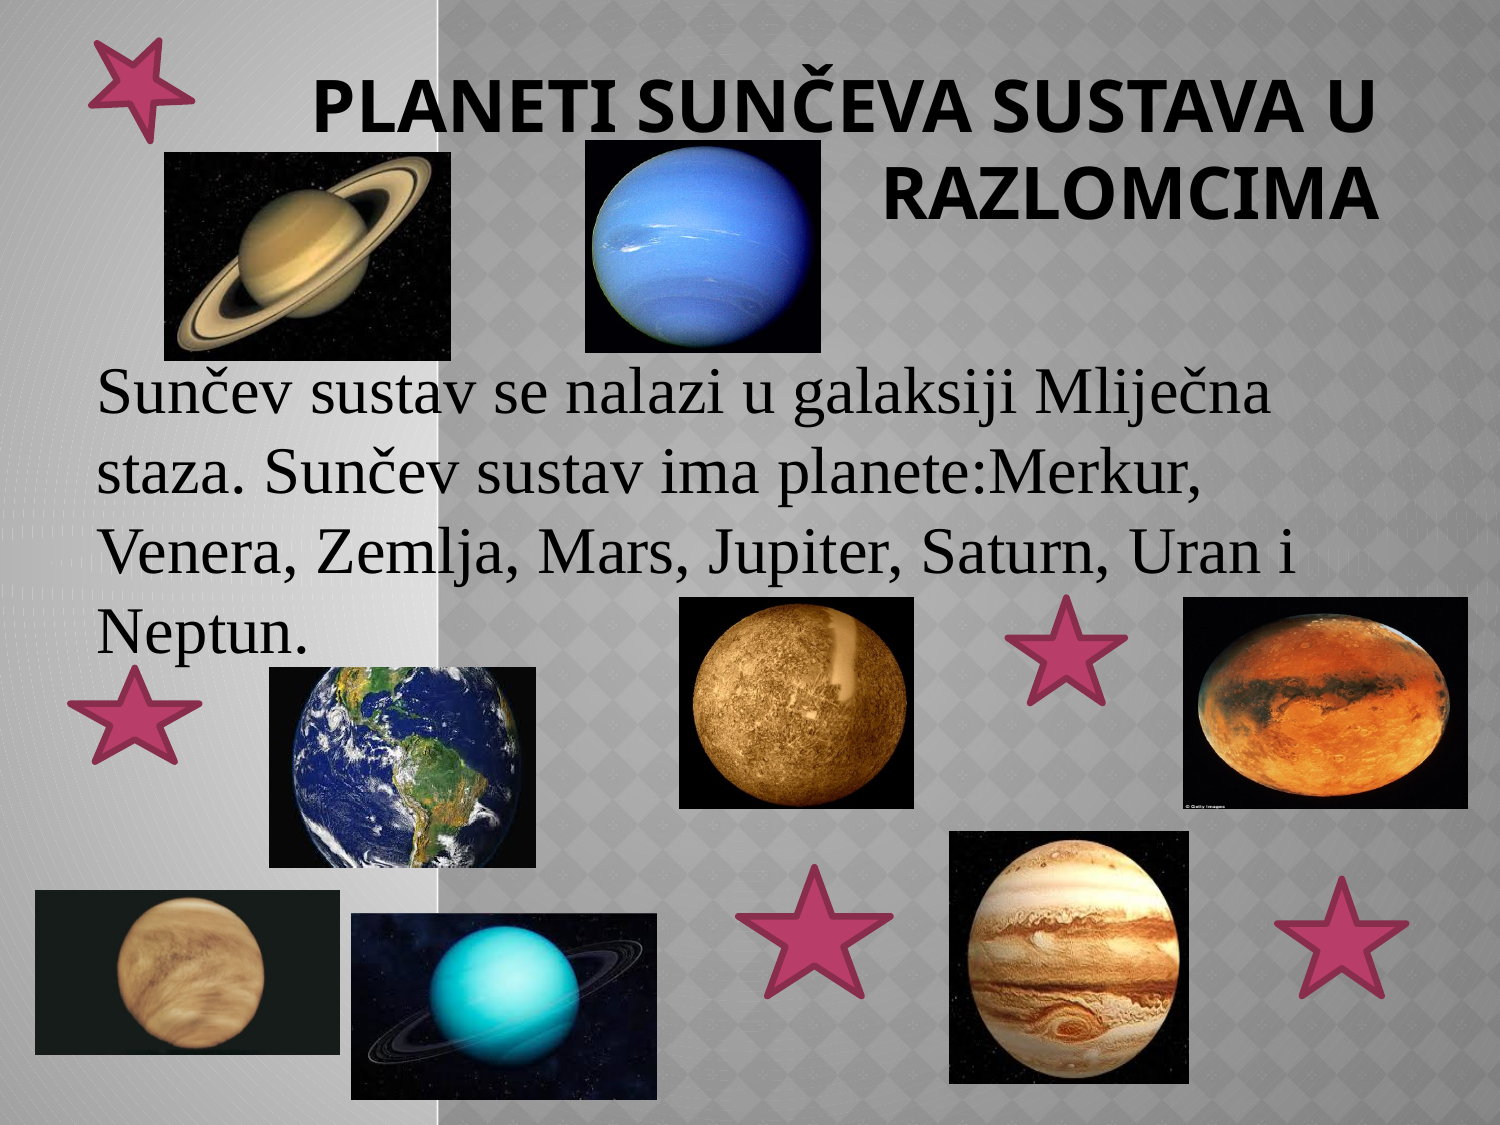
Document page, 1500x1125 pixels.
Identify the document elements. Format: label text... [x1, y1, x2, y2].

text_box [735, 863, 894, 1000]
picture [585, 140, 821, 354]
picture [163, 151, 451, 361]
text_box [1274, 875, 1410, 1000]
text_box [1004, 594, 1129, 707]
text_box Sunčev sustav se nalazi u galaksiji Mliječna staza. Sunčev sustav ima planete:Merkur, Venera, Zemlja, Mars, Jupiter, Saturn, Uran i Neptun. [81, 339, 1407, 675]
picture [269, 667, 536, 868]
text_box [67, 664, 203, 765]
picture [679, 597, 915, 809]
picture [948, 831, 1190, 1084]
picture [351, 913, 657, 1101]
title PLANETI SUNČEVA SUSTAVA U RAZLOMCIMA [112, 58, 1388, 235]
picture [1183, 597, 1468, 809]
text_box [88, 37, 196, 145]
picture [34, 890, 341, 1055]
